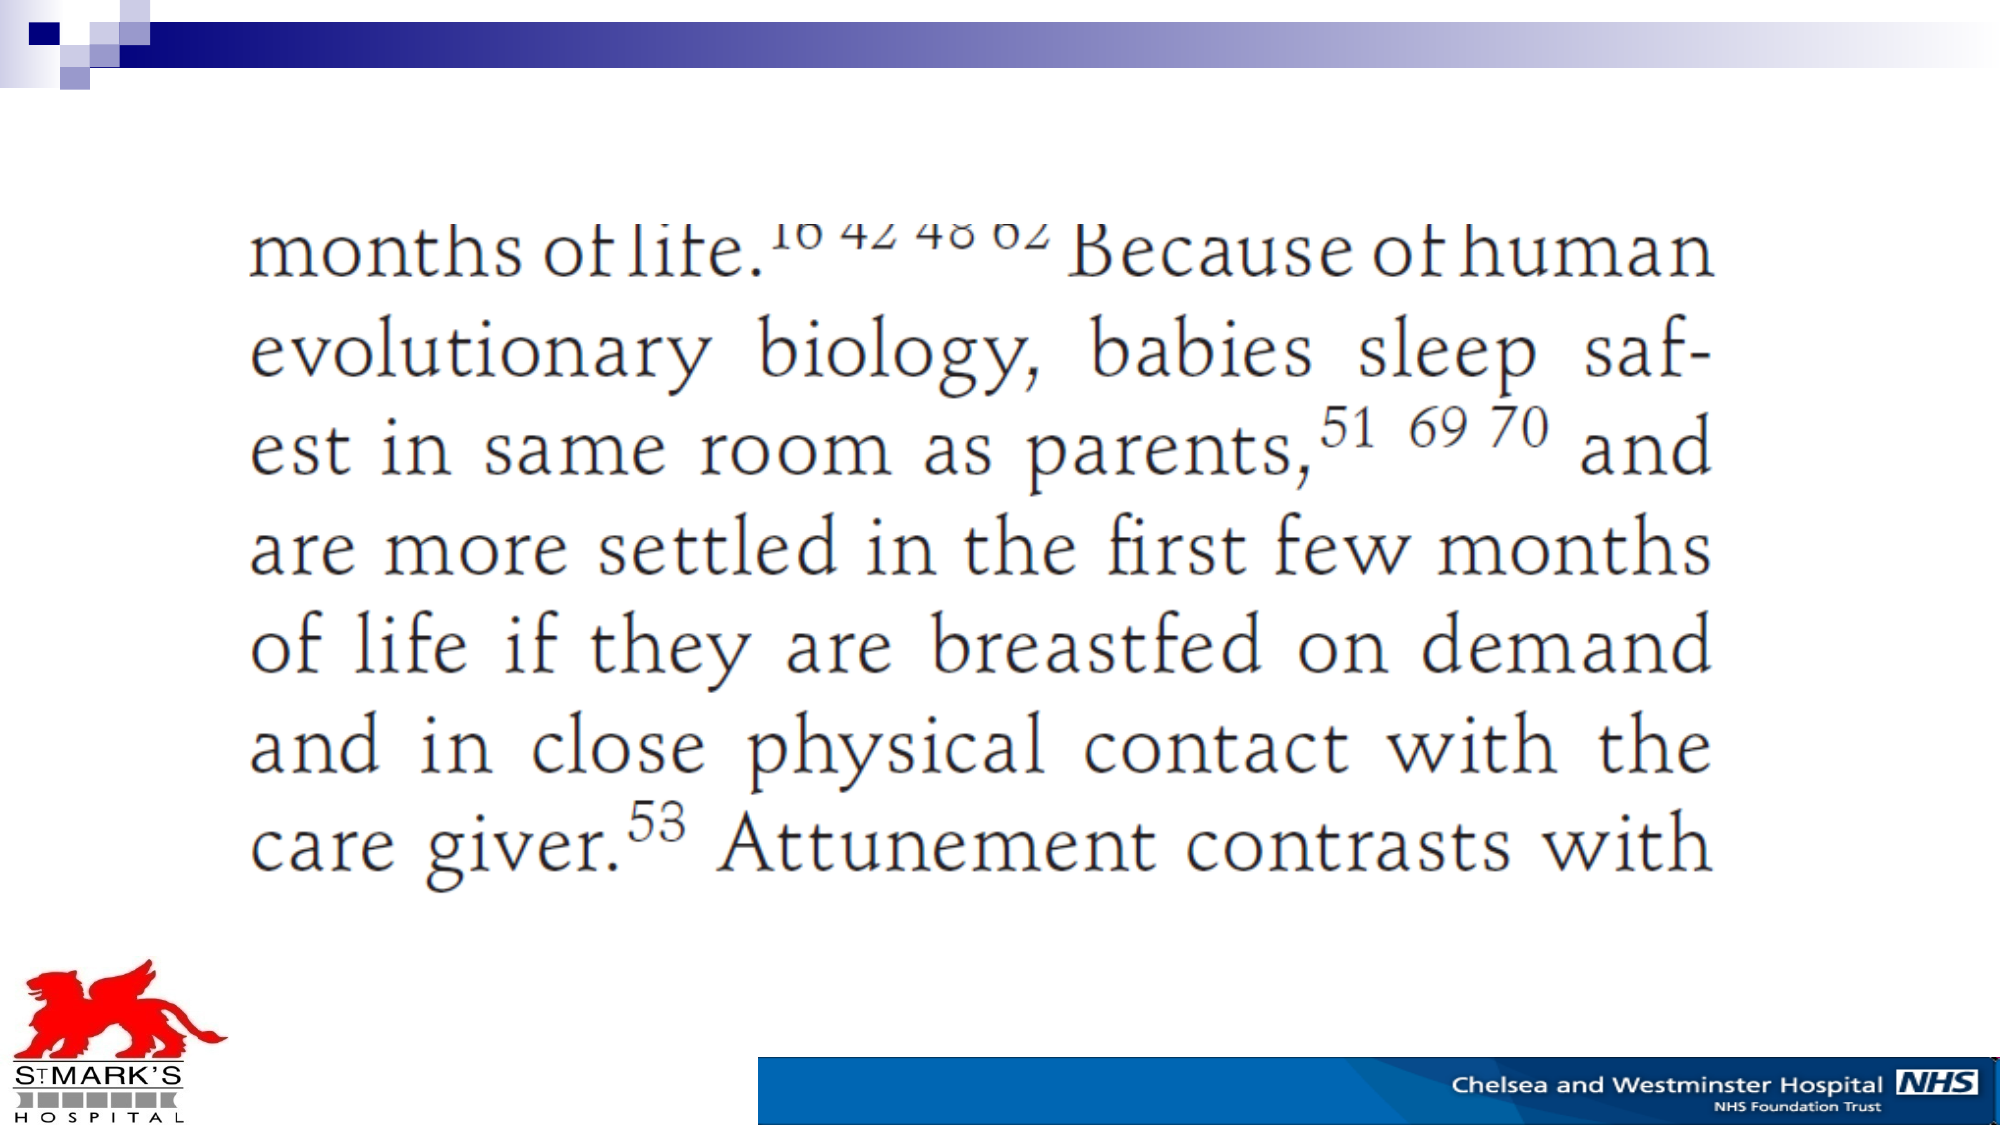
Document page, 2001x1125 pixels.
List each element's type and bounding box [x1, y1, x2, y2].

picture [0, 956, 229, 1125]
picture [758, 1057, 2000, 1125]
picture [249, 224, 1751, 901]
